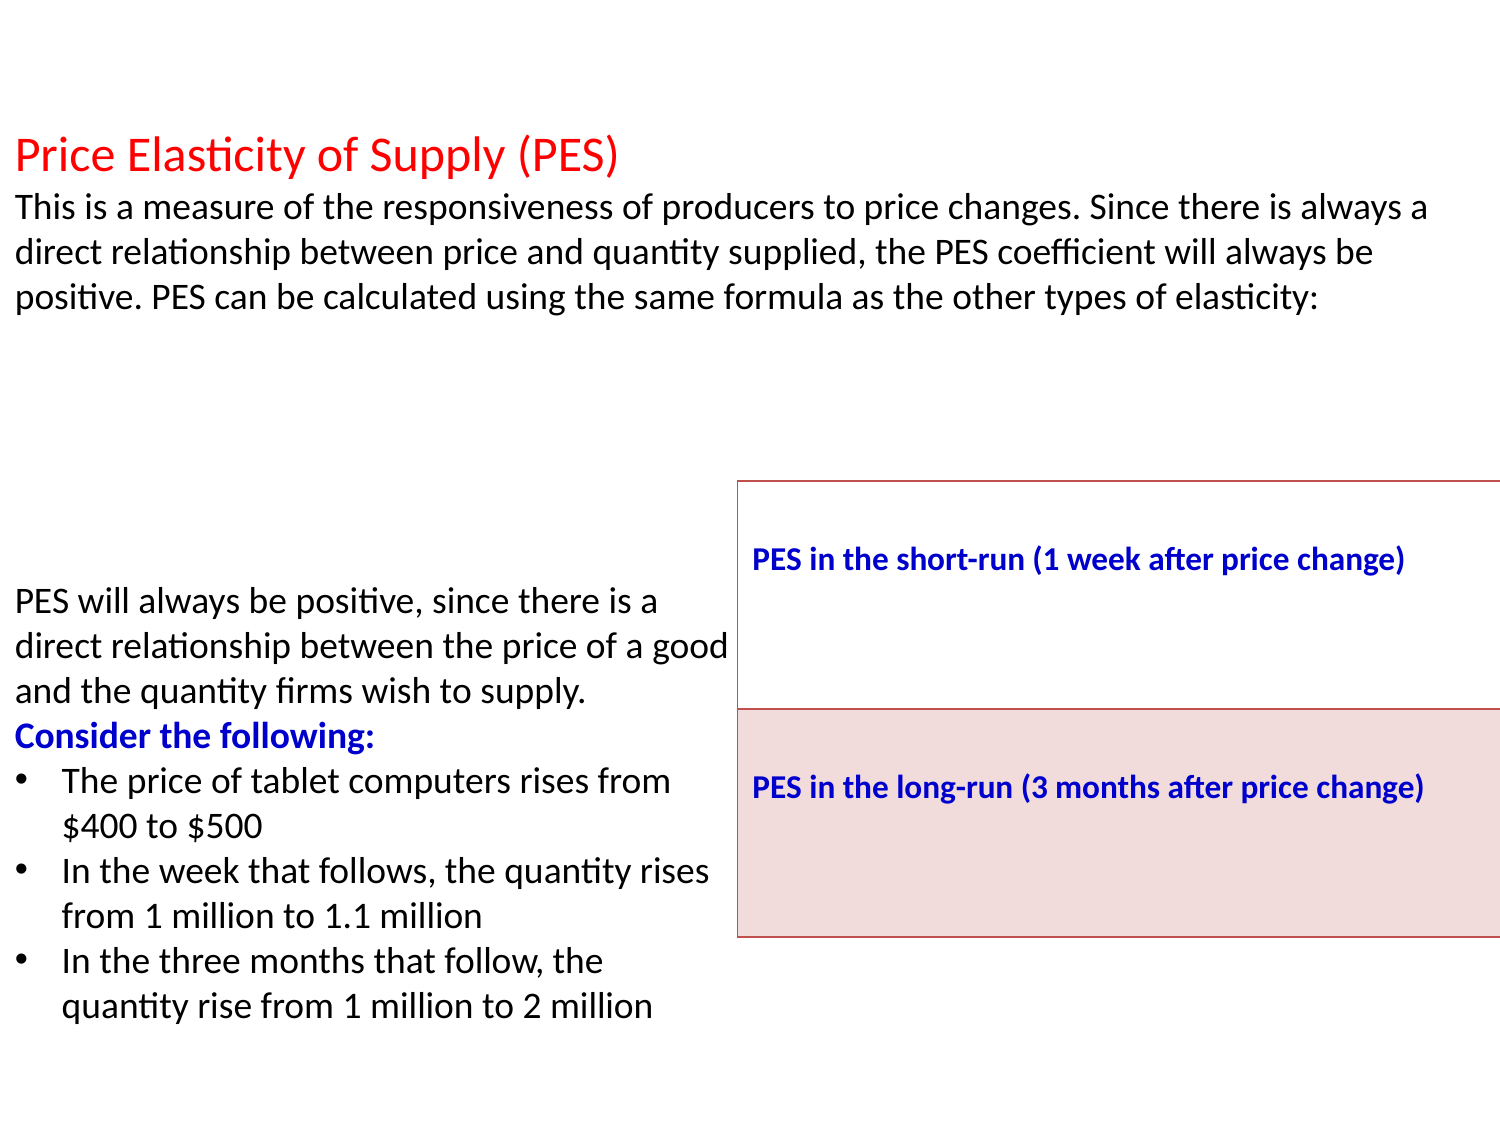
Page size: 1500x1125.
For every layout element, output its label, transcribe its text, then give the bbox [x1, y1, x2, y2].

text_box PES will always be positive, since there is a direct relationship between the price of a good and the quantity firms wish to supply. Consider the following: The price of tablet computers rises from $400 to $500 In the week that follows, the quantity rises from 1 million to 1.1 million In the three months that follow, the quantity rise from 1 million to 2 million [0, 568, 750, 1034]
